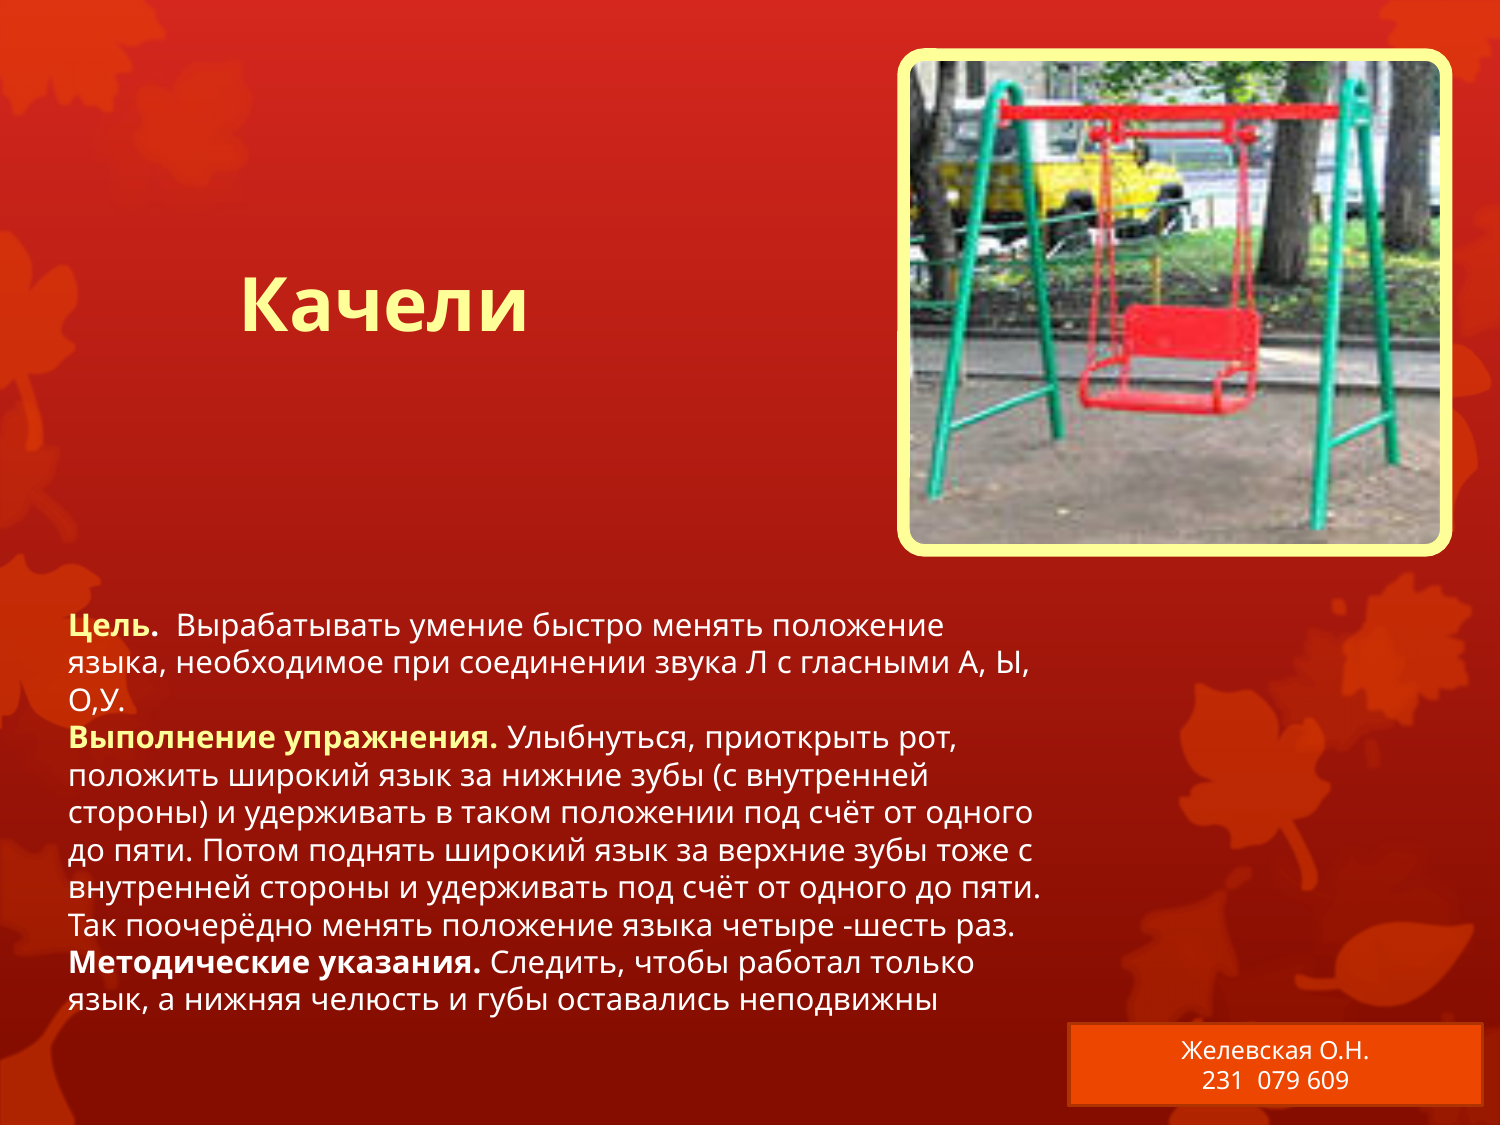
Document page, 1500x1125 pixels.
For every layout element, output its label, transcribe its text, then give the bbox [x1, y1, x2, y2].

text_box Цель. Вырабатывать умение быстро менять положение языка, необходимое при соединении звука Л с гласными А, Ы, О,У. Выполнение упражнения. Улыбнуться, приоткрыть рот, положить широкий язык за нижние зубы (с внутренней стороны) и удерживать в таком положении под счёт от одного до пяти. Потом поднять широкий язык за верхние зубы тоже с внутренней стороны и удерживать под счёт от одного до пяти. Так поочерёдно менять положение языка четыре -шесть раз. Методические указания. Следить, чтобы работал только язык, а нижняя челюсть и губы оставались неподвижны [53, 597, 1066, 1025]
text_box Качели [223, 249, 565, 355]
text_box Желевская О.Н. 231 079 609 [1067, 1022, 1484, 1107]
picture [903, 54, 1447, 551]
